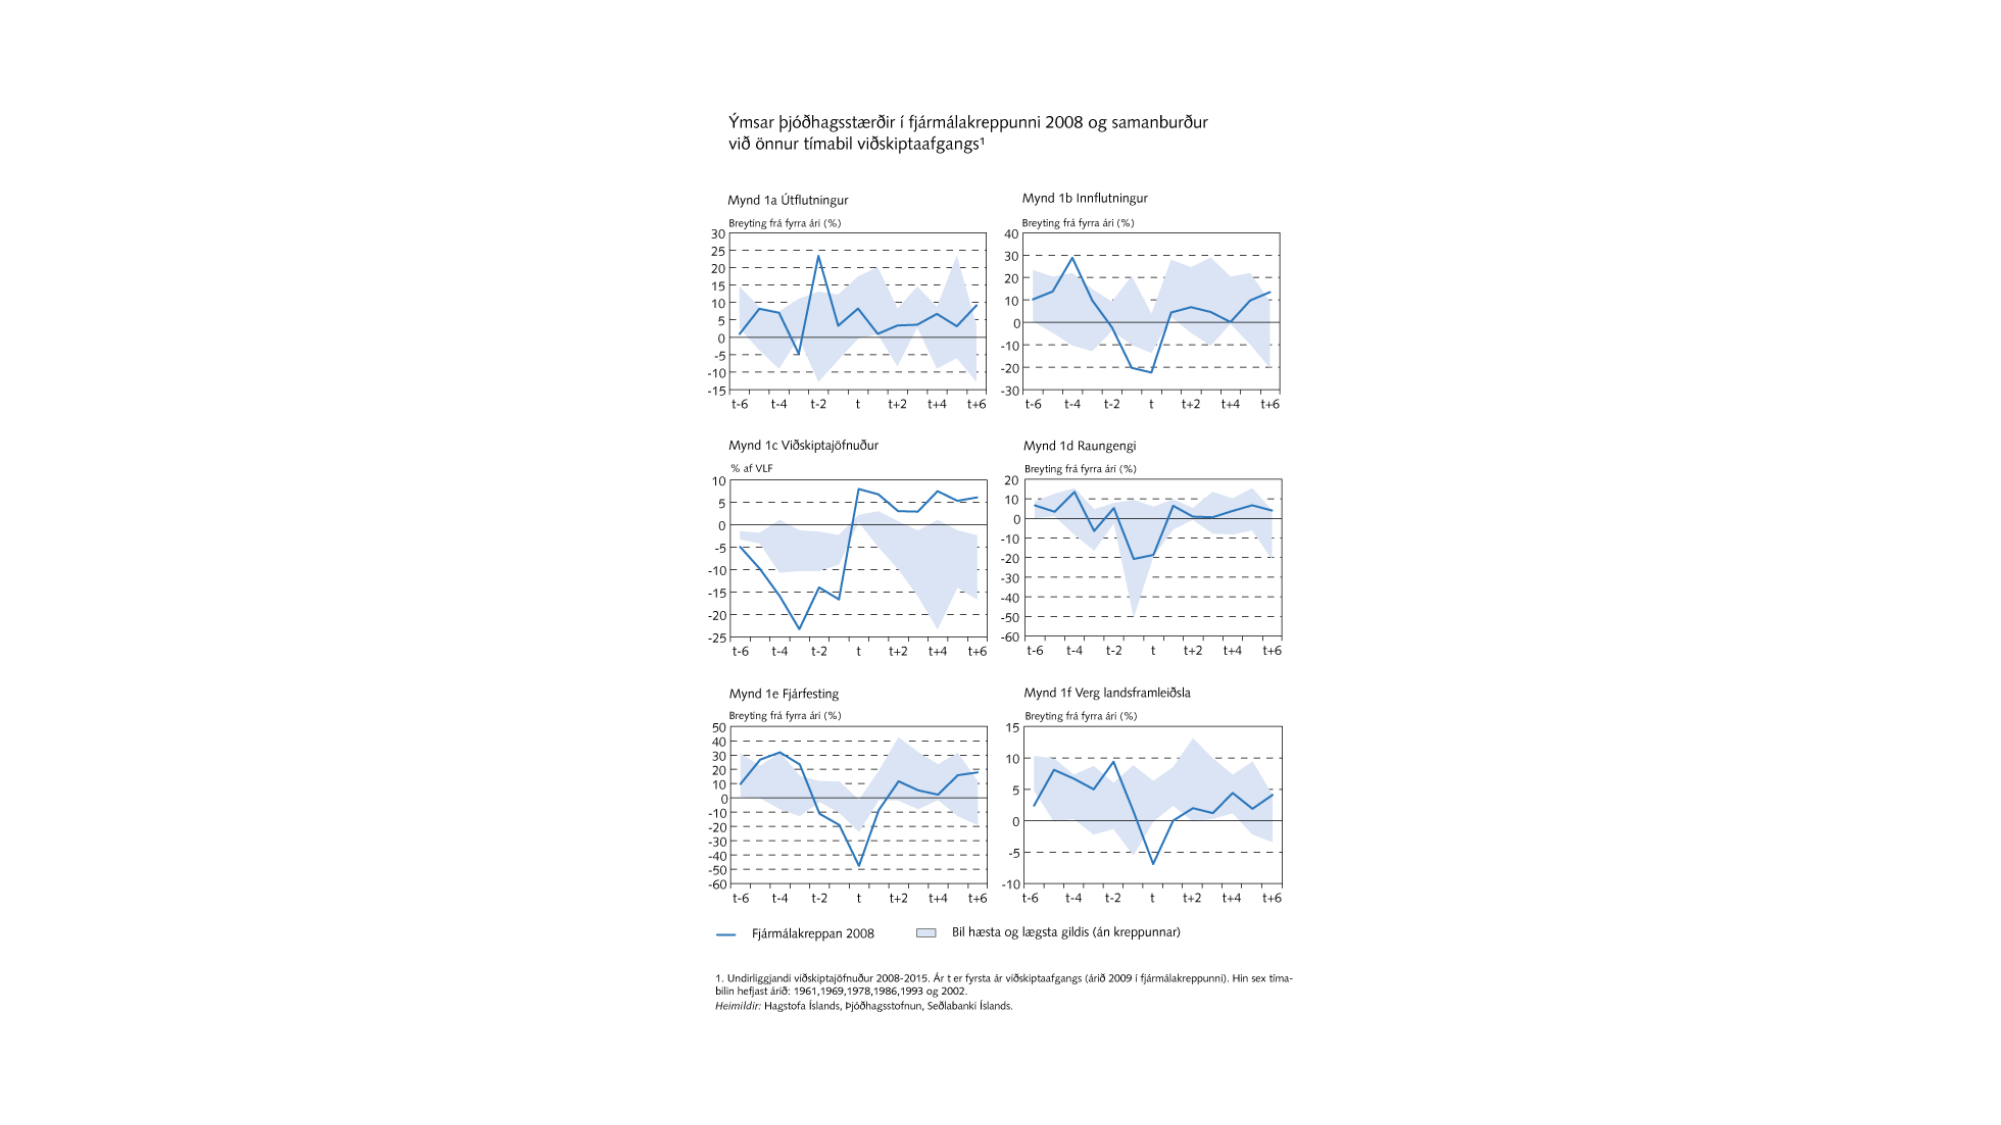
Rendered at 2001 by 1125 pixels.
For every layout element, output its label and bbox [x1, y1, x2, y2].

picture [706, 112, 1294, 1013]
